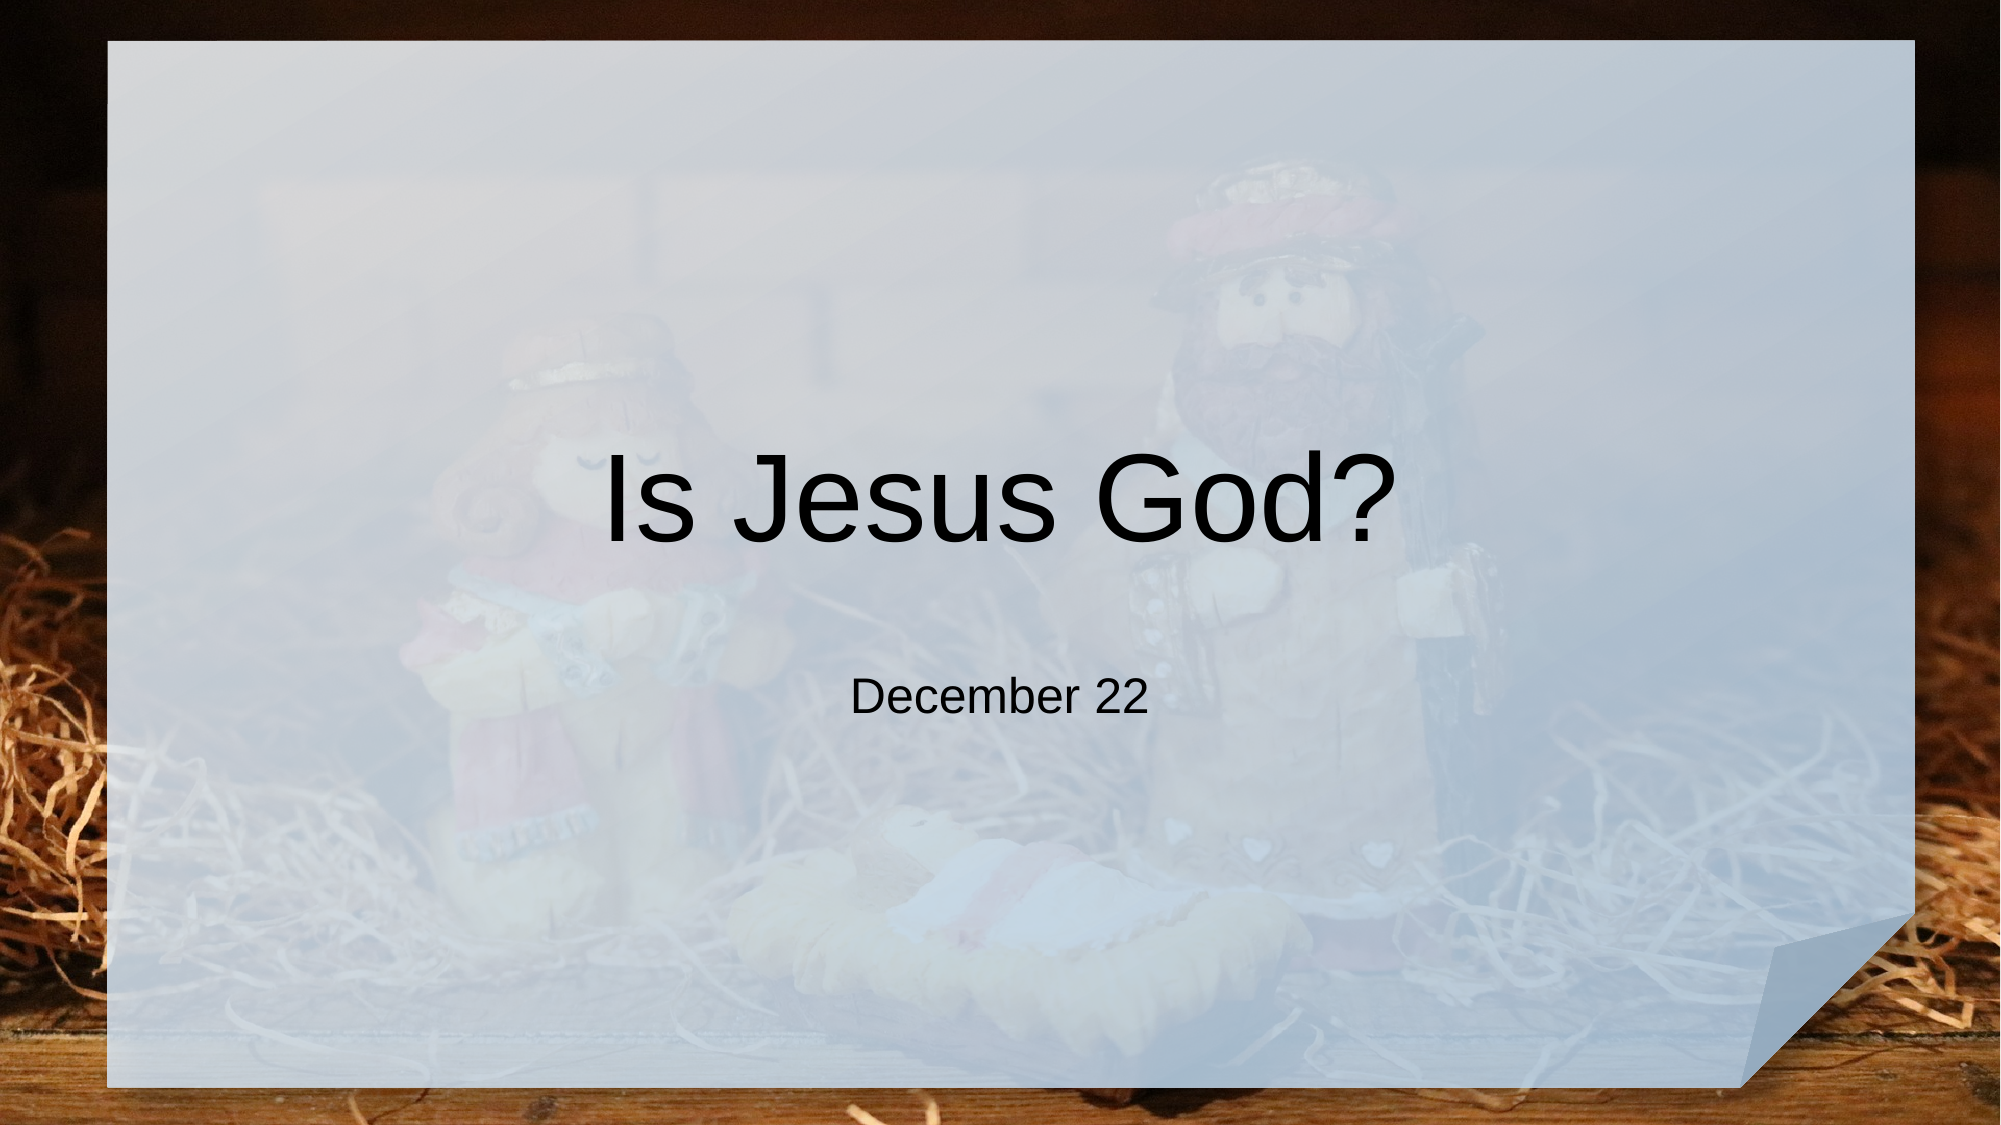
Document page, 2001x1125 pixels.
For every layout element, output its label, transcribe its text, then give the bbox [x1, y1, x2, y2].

title Is Jesus God? [249, 184, 1750, 576]
picture [0, 0, 2001, 1125]
subtitle December 22 [249, 662, 1750, 863]
